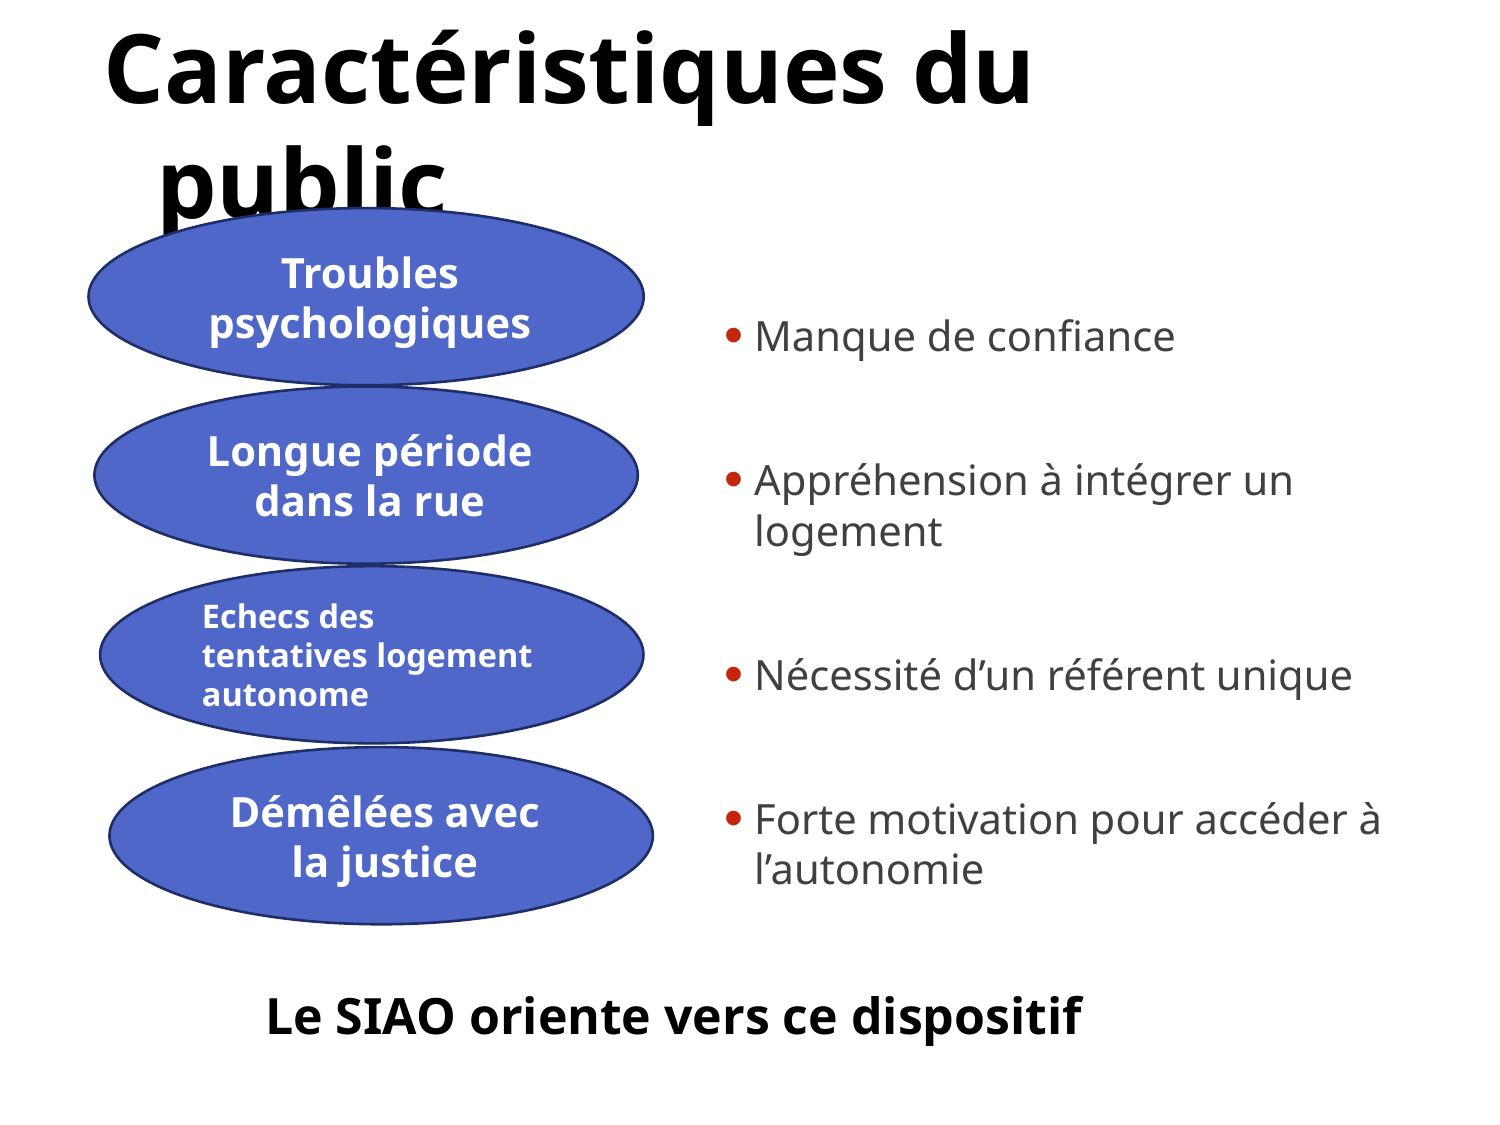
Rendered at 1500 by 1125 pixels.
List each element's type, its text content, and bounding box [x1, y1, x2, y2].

text_box Le SIAO oriente vers ce dispositif [100, 976, 1235, 1052]
title Caractéristiques du public [88, 0, 1328, 149]
text_box Troubles psychologiques [87, 206, 645, 386]
text_box Démêlées avec la justice [108, 745, 655, 926]
list Manque de confiance Appréhension à intégrer un logement Nécessité d’un référent unique Forte motivation pour accéder à l’autonomie [649, 237, 1400, 959]
text_box Echecs des tentatives logement autonome [98, 565, 645, 745]
text_box Longue période dans la rue [93, 385, 640, 565]
